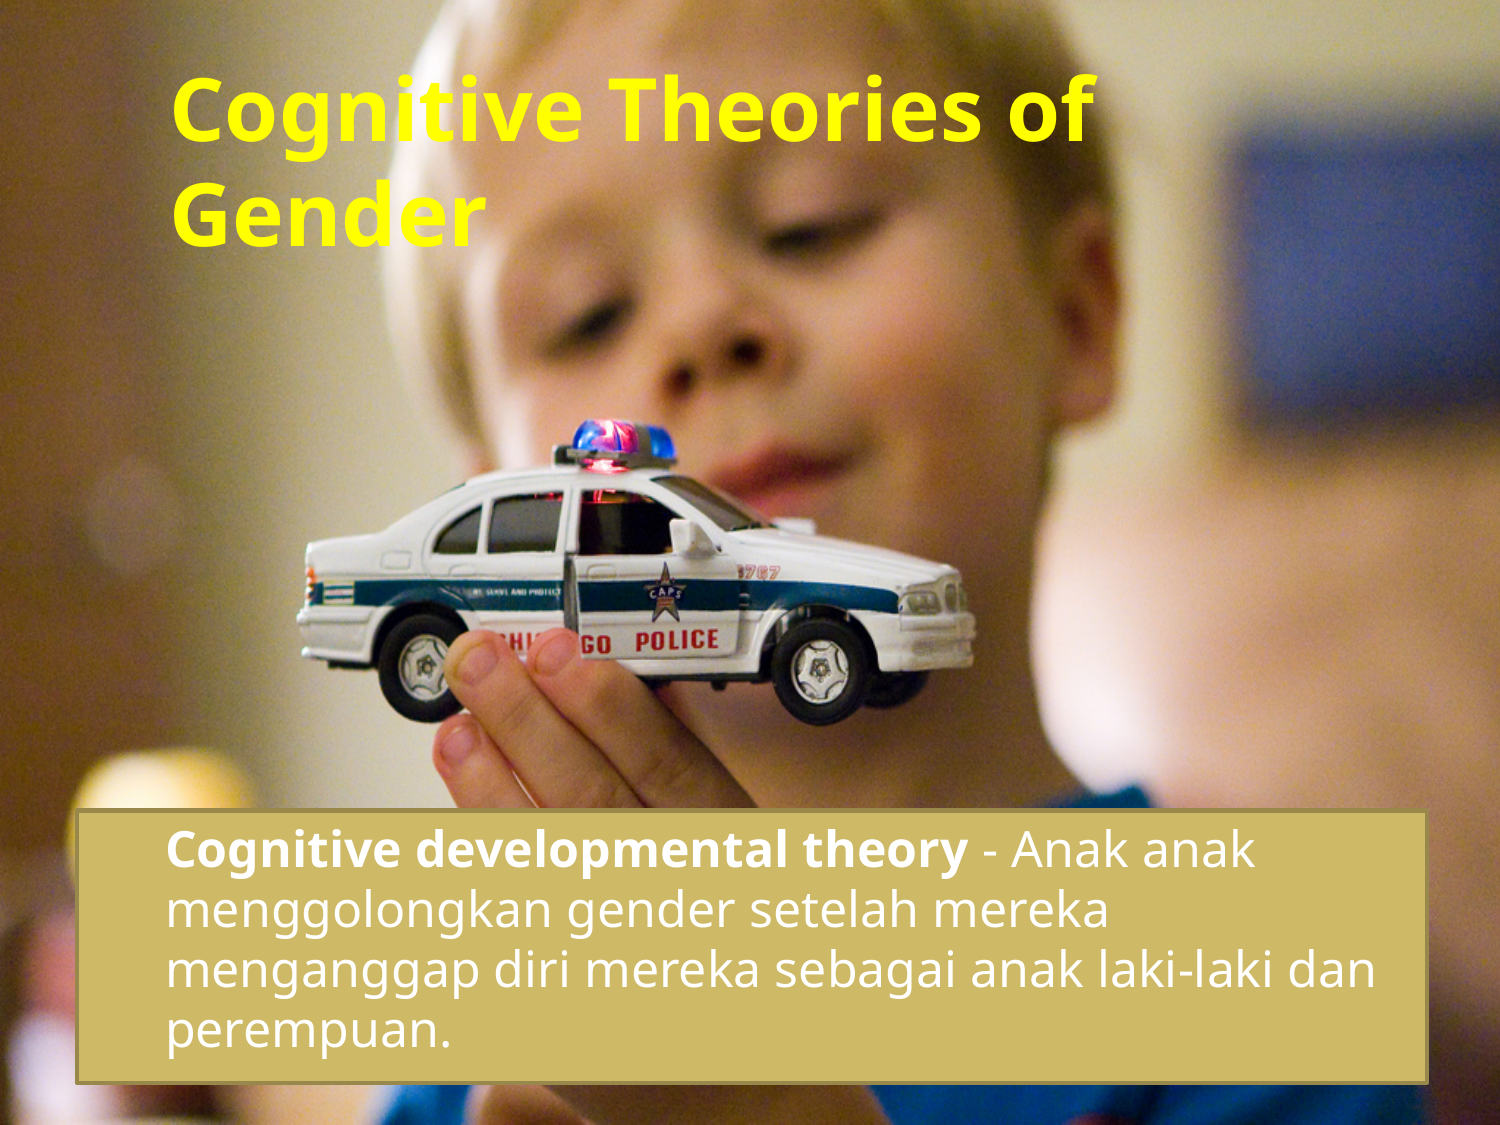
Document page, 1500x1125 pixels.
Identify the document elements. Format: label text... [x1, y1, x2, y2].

picture [0, 0, 1500, 1125]
list Cognitive developmental theory - Anak anak menggolongkan gender setelah mereka menganggap diri mereka sebagai anak laki-laki dan perempuan. [75, 808, 1429, 1085]
title Cognitive Theories of Gender [75, 43, 1425, 274]
